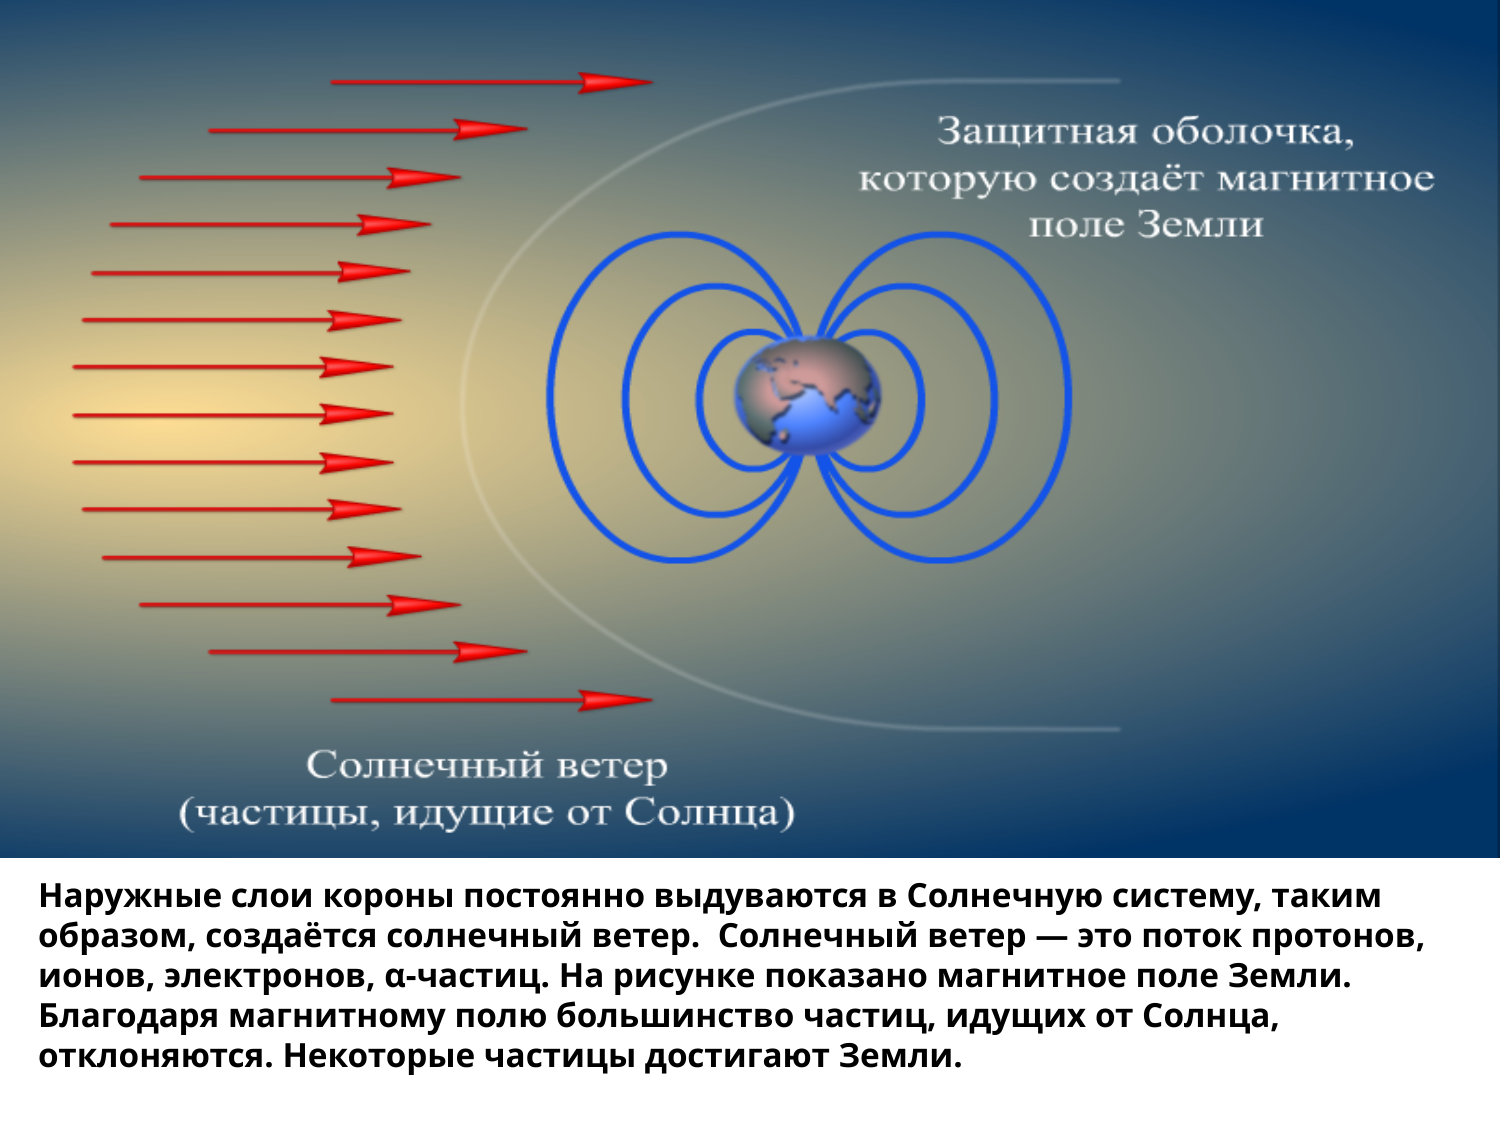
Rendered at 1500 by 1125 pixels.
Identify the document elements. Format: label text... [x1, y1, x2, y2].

picture [0, 0, 1500, 858]
text_box Наружные слои короны постоянно выдуваются в Солнечную систему, таким образом, создаётся солнечный ветер. Солнечный ветер — это поток протонов, ионов, электронов, α-частиц. На рисунке показано магнитное поле Земли. Благодаря магнитному полю большинство частиц, идущих от Солнца, отклоняются. Некоторые частицы достигают Земли. [23, 867, 1477, 1082]
